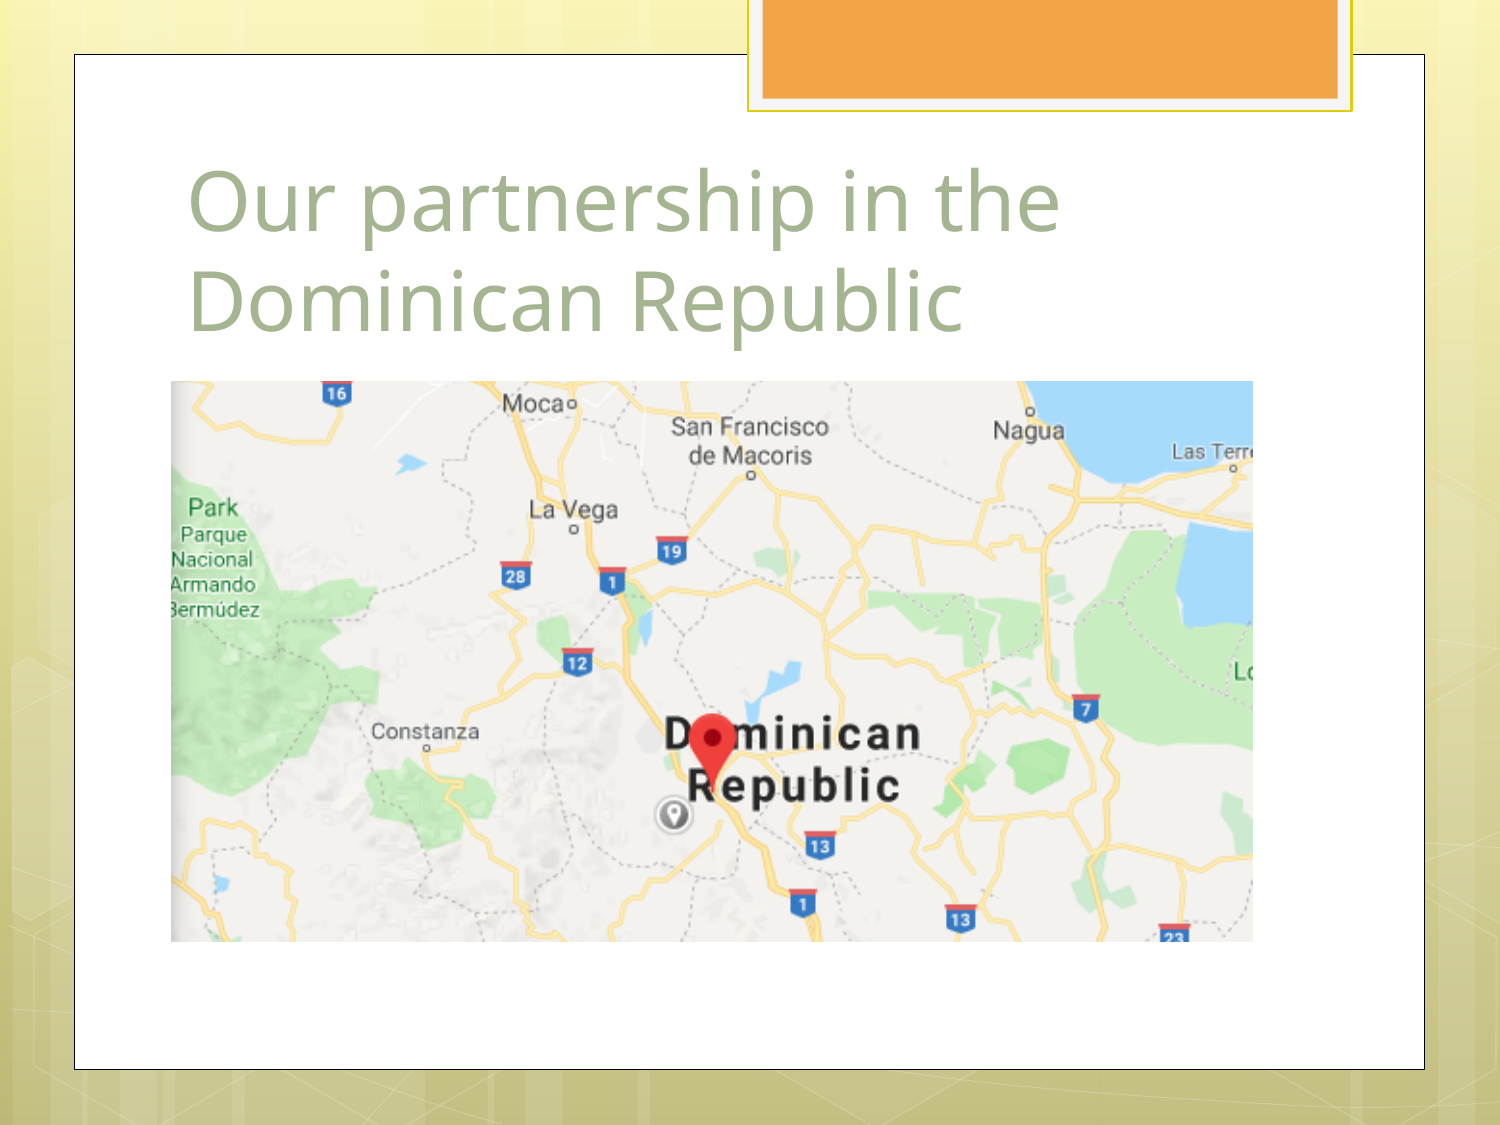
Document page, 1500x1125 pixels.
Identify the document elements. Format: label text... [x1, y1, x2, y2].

title Our partnership in the Dominican Republic [171, 112, 1324, 356]
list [170, 380, 1254, 942]
